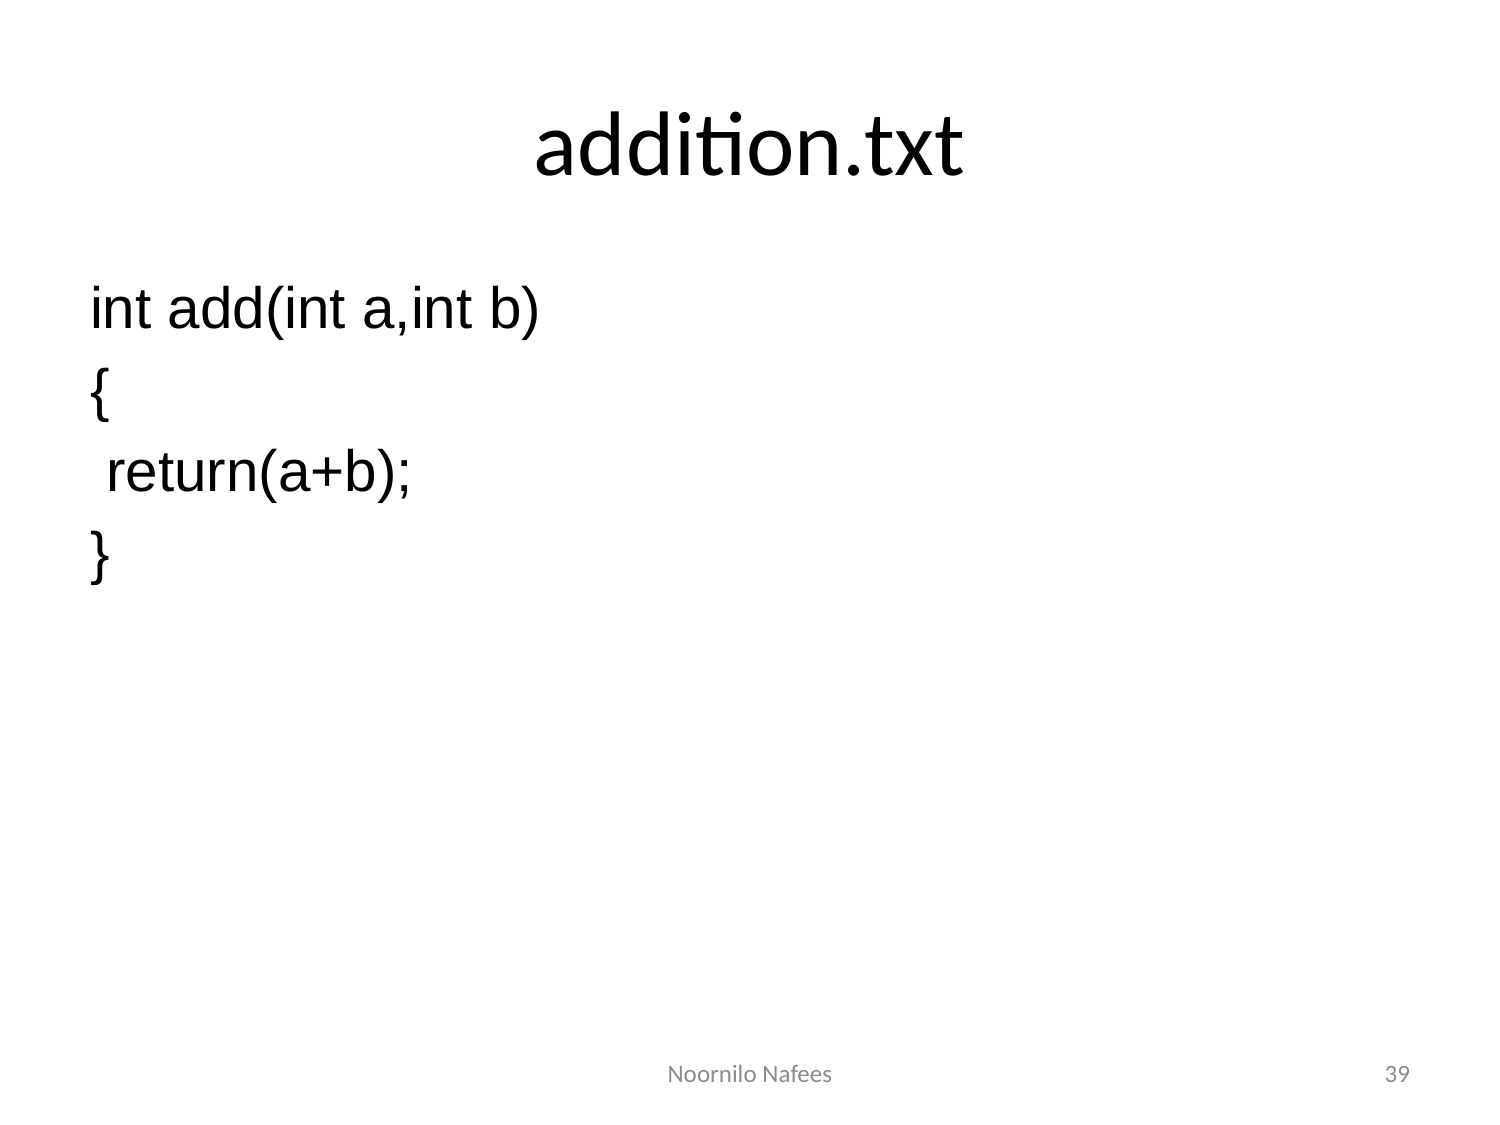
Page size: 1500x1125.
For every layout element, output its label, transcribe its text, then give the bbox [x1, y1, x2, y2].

slide_number 39 [1074, 1042, 1425, 1103]
title addition.txt [75, 45, 1425, 233]
footer Noornilo Nafees [512, 1042, 988, 1103]
list int add(int a,int b) { return(a+b); } [75, 262, 1425, 1005]
